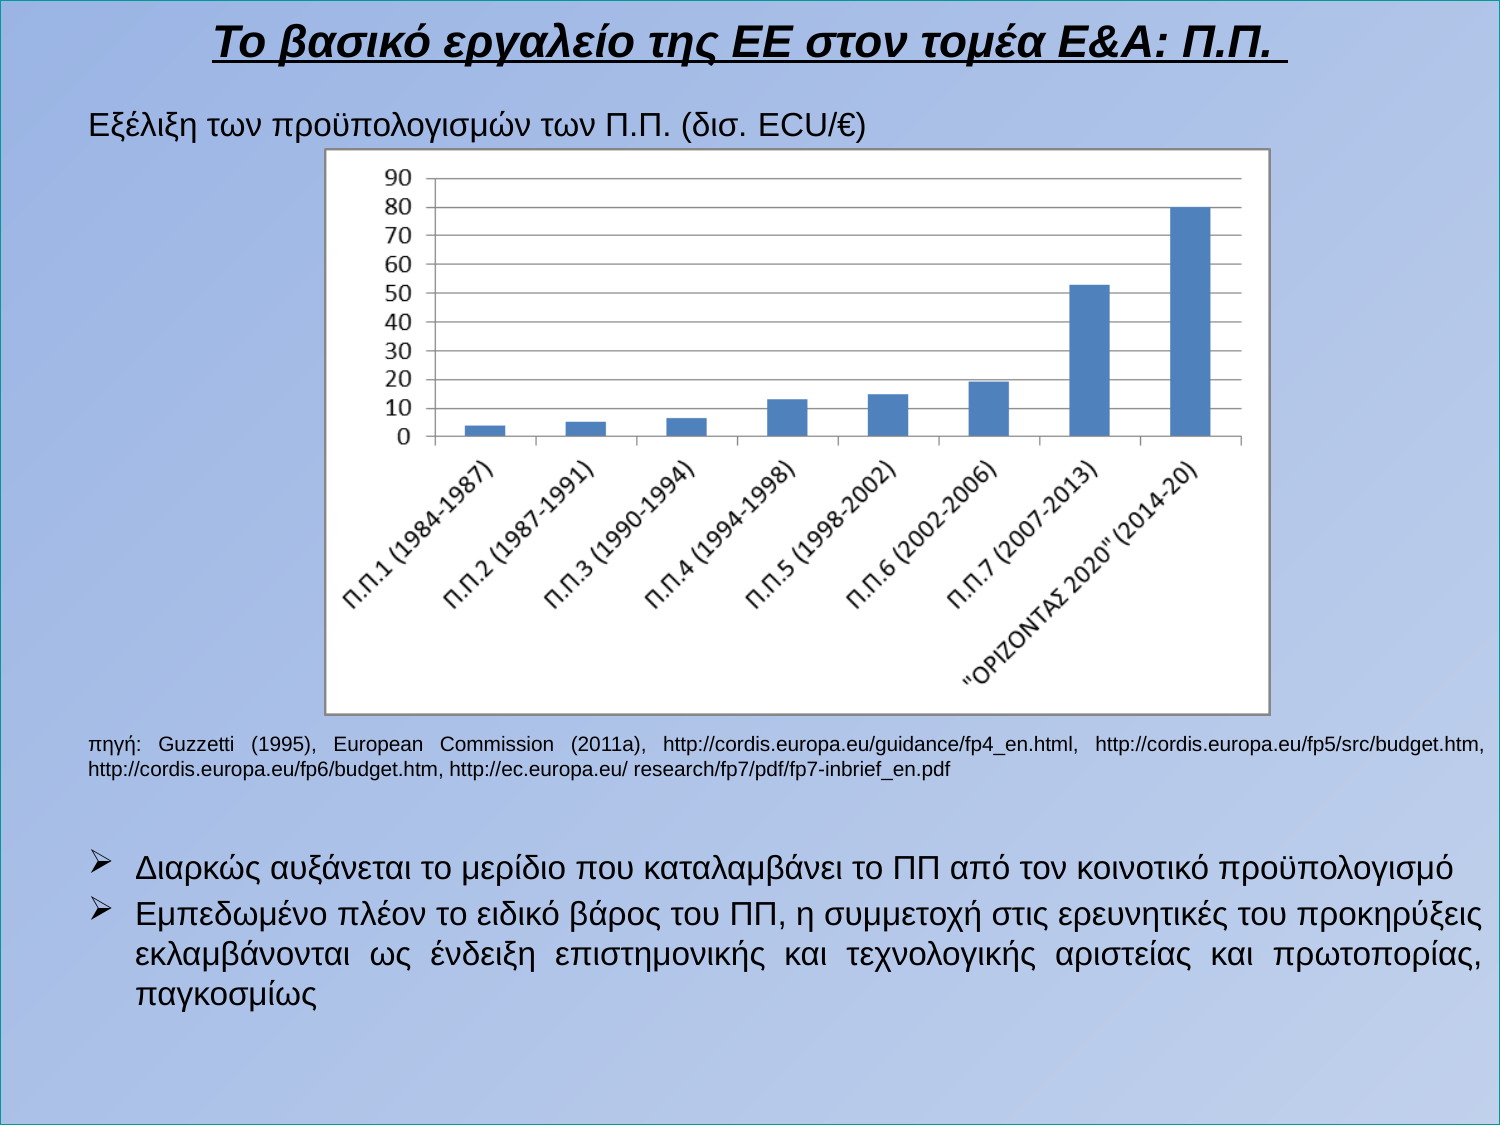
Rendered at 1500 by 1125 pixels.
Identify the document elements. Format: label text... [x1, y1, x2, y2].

picture [324, 148, 1272, 717]
subtitle Το βασικό εργαλείο της ΕΕ στον τομέα Ε&Α: Π.Π. Εξέλιξη των προϋπολογισμών των Π.Π. (δισ. ECU/€) πηγή: Guzzetti (1995), European Commission (2011a), http://cordis.europa.eu/guidance/fp4_en.html, http://cordis.europa.eu/fp5/src/budget.htm, http://cordis.europa.eu/fp6/budget.htm, http://ec.europa.eu/ research/fp7/pdf/fp7-inbrief_en.pdf Διαρκώς αυξάνεται το μερίδιο που καταλαμβάνει το ΠΠ από τον κοινοτικό προϋπολογισμό Εμπεδωμένο πλέον το ειδικό βάρος του ΠΠ, η συμμετοχή στις ερευνητικές του προκηρύξεις εκλαμβάνονται ως ένδειξη επιστημονικής και τεχνολογικής αριστείας και πρωτοπορίας, παγκοσμίως [0, 0, 1500, 1125]
